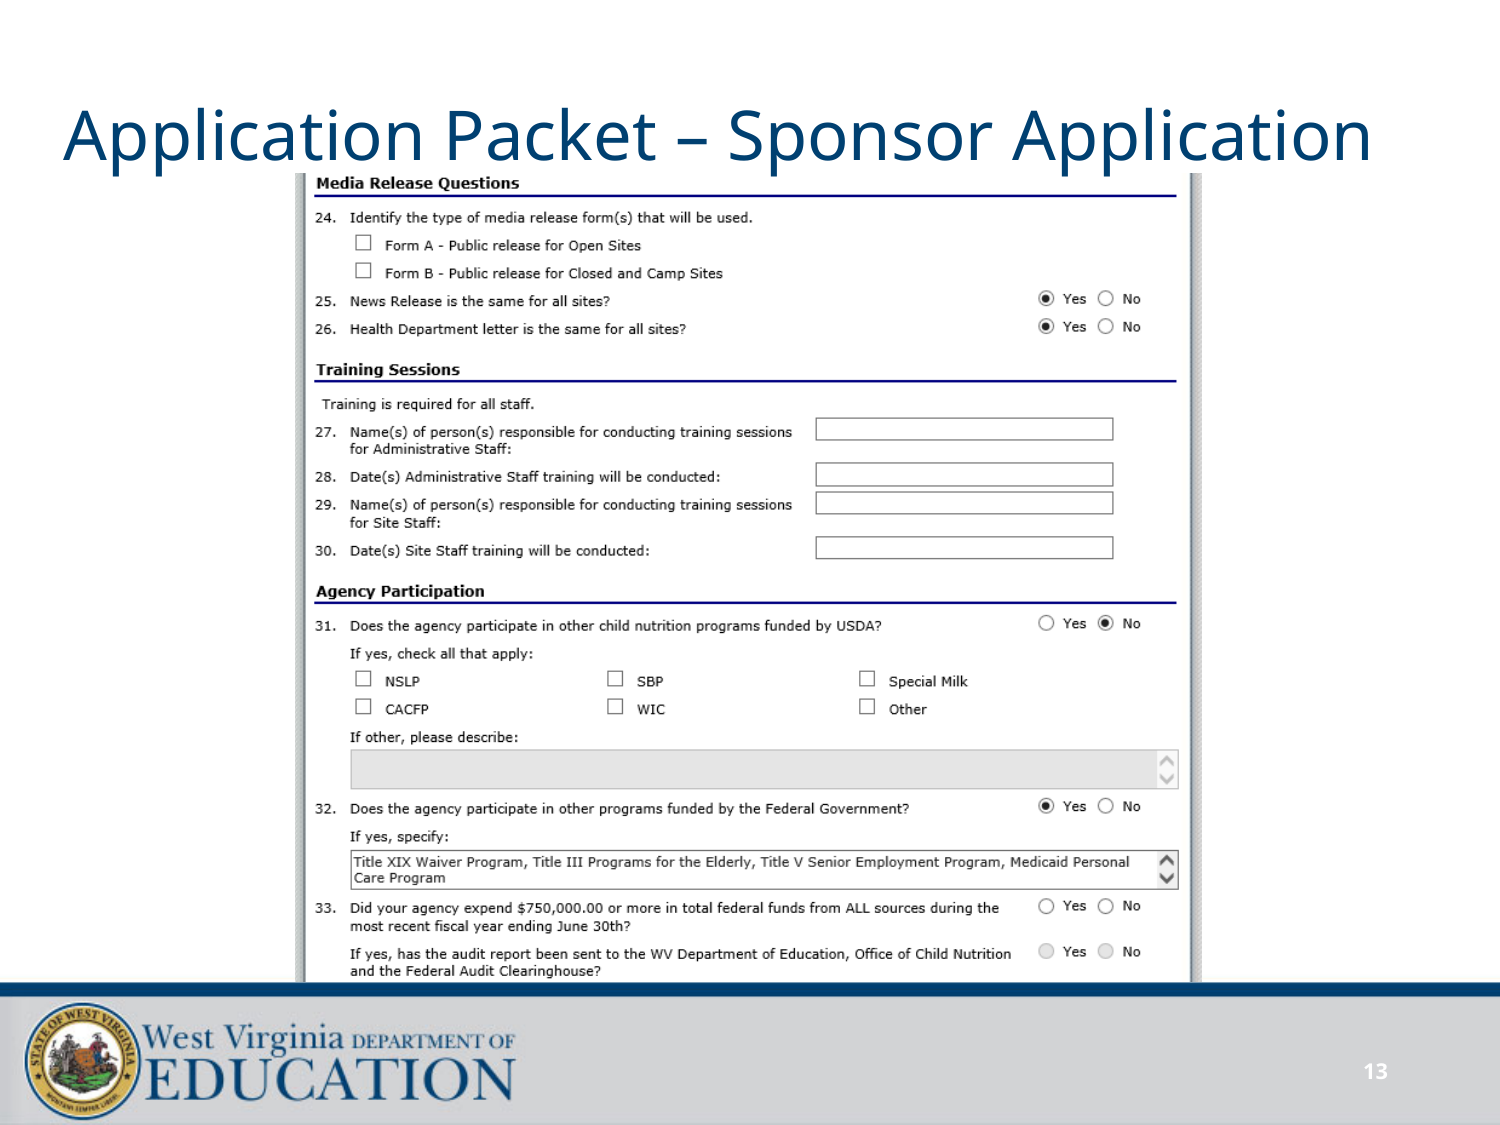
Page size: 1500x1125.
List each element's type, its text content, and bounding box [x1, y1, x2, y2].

slide_number 13 [1303, 1042, 1448, 1103]
picture [0, 0, 1500, 1125]
title Application Packet – Sponsor Application [49, 23, 1448, 254]
